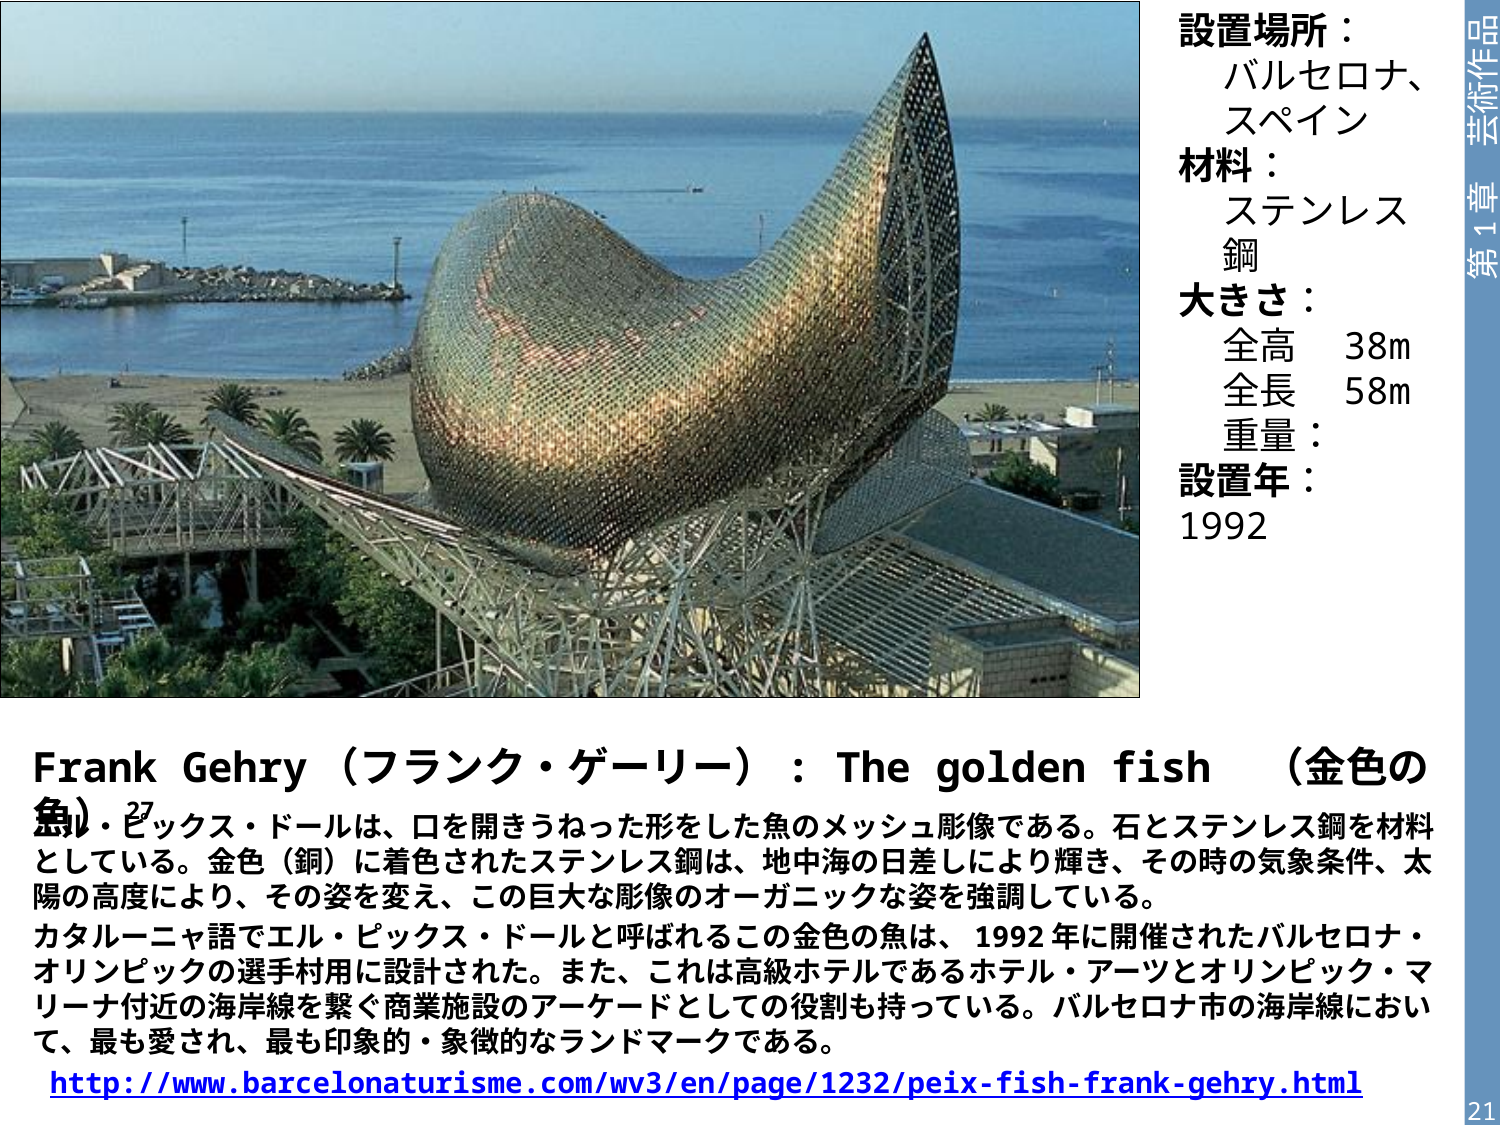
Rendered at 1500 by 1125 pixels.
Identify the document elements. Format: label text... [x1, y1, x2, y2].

text_box 設置場所： バルセロナ、スペイン 材料： ステンレス鋼 大きさ： 全高 38m 全長 58m 重量： 設置年： 1992 [1163, 0, 1459, 555]
picture [0, 1, 1141, 699]
text_box エル・ピックス・ドールは、口を開きうねった形をした魚のメッシュ彫像である。石とステンレス鋼を材料としている。金色（銅）に着色されたステンレス鋼は、地中海の日差しにより輝き、その時の気象条件、太陽の高度により、その姿を変え、この巨大な彫像のオーガニックな姿を強調している。 カタルーニャ語でエル・ピックス・ドールと呼ばれるこの金色の魚は、1992年に開催されたバルセロナ・オリンピックの選手村用に設計された。また、これは高級ホテルであるホテル・アーツとオリンピック・マリーナ付近の海岸線を繋ぐ商業施設のアーケードとしての役割も持っている。バルセロナ市の海岸線において、最も愛され、最も印象的・象徴的なランドマークである。 http://www.barcelonaturisme.com/wv3/en/page/1232/peix-fish-frank-gehry.html [17, 800, 1459, 1125]
text_box Frank Gehry（フランク・ゲーリー）: The golden fish （金色の魚）27 [17, 733, 1459, 800]
slide_number 21 [1459, 1082, 1500, 1125]
